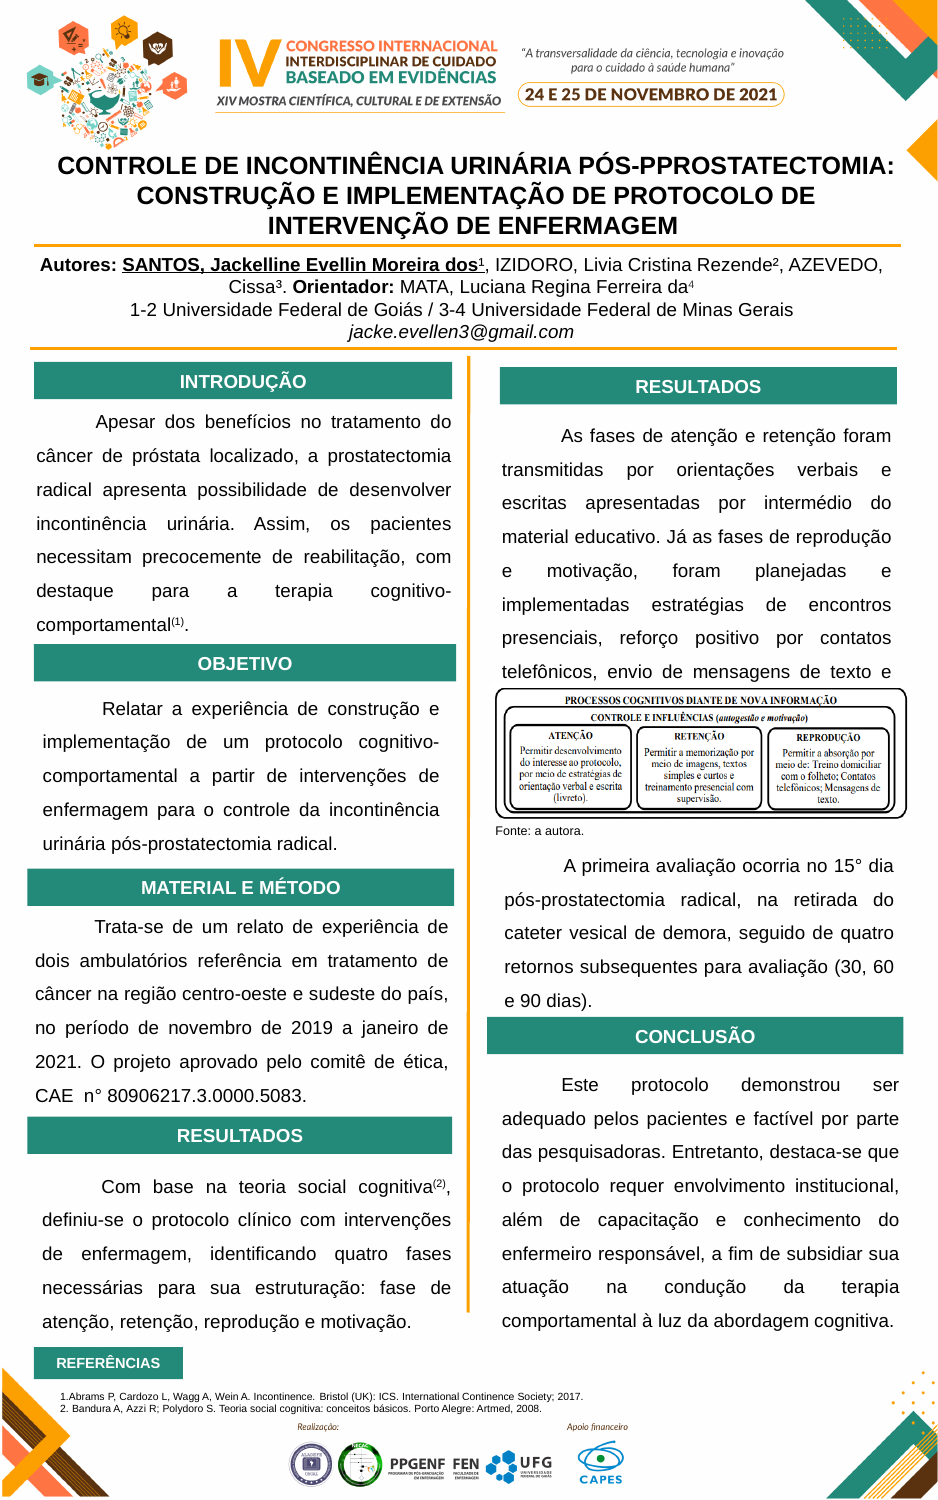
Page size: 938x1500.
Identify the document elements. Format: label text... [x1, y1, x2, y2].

text_box Relatar a experiência de construção e implementação de um protocolo cognitivo-comportamental a partir de intervenções de enfermagem para o controle da incontinência urinária pós-prostatectomia radical. [27, 677, 454, 862]
text_box Fonte: a autora. [480, 815, 839, 846]
text_box MATERIAL E MÉTODO [27, 868, 455, 896]
text_box 1.Abrams P, Cardozo L, Wagg A, Wein A. Incontinence. Bristol (UK): ICS. International Continence Society; 2017. 2. Bandura A, Azzi R; Polydoro S. Teoria social cognitiva: conceitos básicos. Porto Alegre: Artmed, 2008. [45, 1382, 938, 1422]
text_box Trata-se de um relato de experiência de dois ambulatórios referência em tratamento de câncer na região centro-oeste e sudeste do país, no período de novembro de 2019 a janeiro de 2021. O projeto aprovado pelo comitê de ética, CAE n° 80906217.3.0000.5083. [20, 896, 463, 1114]
text_box CONCLUSÃO [487, 1016, 904, 1054]
text_box RESULTADOS [499, 367, 897, 405]
text_box Autores: SANTOS, Jackelline Evellin Moreira dos¹, IZIDORO, Livia Cristina Rezende², AZEVEDO, Cissa³. Orientador: MATA, Luciana Regina Ferreira da4 1-2 Universidade Federal de Goiás / 3-4 Universidade Federal de Minas Gerais jacke.evellen3@gmail.com [21, 245, 901, 350]
picture [0, 0, 938, 1500]
text_box Apesar dos benefícios no tratamento do câncer de próstata localizado, a prostatectomia radical apresenta possibilidade de desenvolver incontinência urinária. Assim, os pacientes necessitam precocemente de reabilitação, com destaque para a terapia cognitivo-comportamental(1). [21, 391, 466, 643]
text_box Com base na teoria social cognitiva(2), definiu-se o protocolo clínico com intervenções de enfermagem, identificando quatro fases necessárias para sua estruturação: fase de atenção, retenção, reprodução e motivação. [27, 1155, 466, 1340]
text_box OBJETIVO [33, 644, 457, 682]
text_box Este protocolo demonstrou ser adequado pelos pacientes e factível por parte das pesquisadoras. Entretanto, destaca-se que o protocolo requer envolvimento institucional, além de capacitação e conhecimento do enfermeiro responsável, a fim de subsidiar sua atuação na condução da terapia comportamental à luz da abordagem cognitiva. [487, 1054, 914, 1339]
text_box A primeira avaliação ocorria no 15° dia pós-prostatectomia radical, na retirada do cateter vesical de demora, seguido de quatro retornos subsequentes para avaliação (30, 60 e 90 dias). [489, 835, 909, 1019]
text_box As fases de atenção e retenção foram transmitidas por orientações verbais e escritas apresentadas por intermédio do material educativo. Já as fases de reprodução e motivação, foram planejadas e implementadas estratégias de encontros presenciais, reforço positivo por contatos telefônicos, envio de mensagens de texto e uso do reforço vicário. [487, 405, 906, 724]
text_box RESULTADOS [27, 1116, 453, 1154]
text_box REFERÊNCIAS [33, 1347, 183, 1380]
text_box INTRODUÇÃO [34, 361, 453, 391]
text_box CONTROLE DE INCONTINÊNCIA URINÁRIA PÓS-PPROSTATECTOMIA: CONSTRUÇÃO E IMPLEMENTAÇÃO DE PROTOCOLO DE INTERVENÇÃO DE ENFERMAGEM [30, 141, 924, 247]
